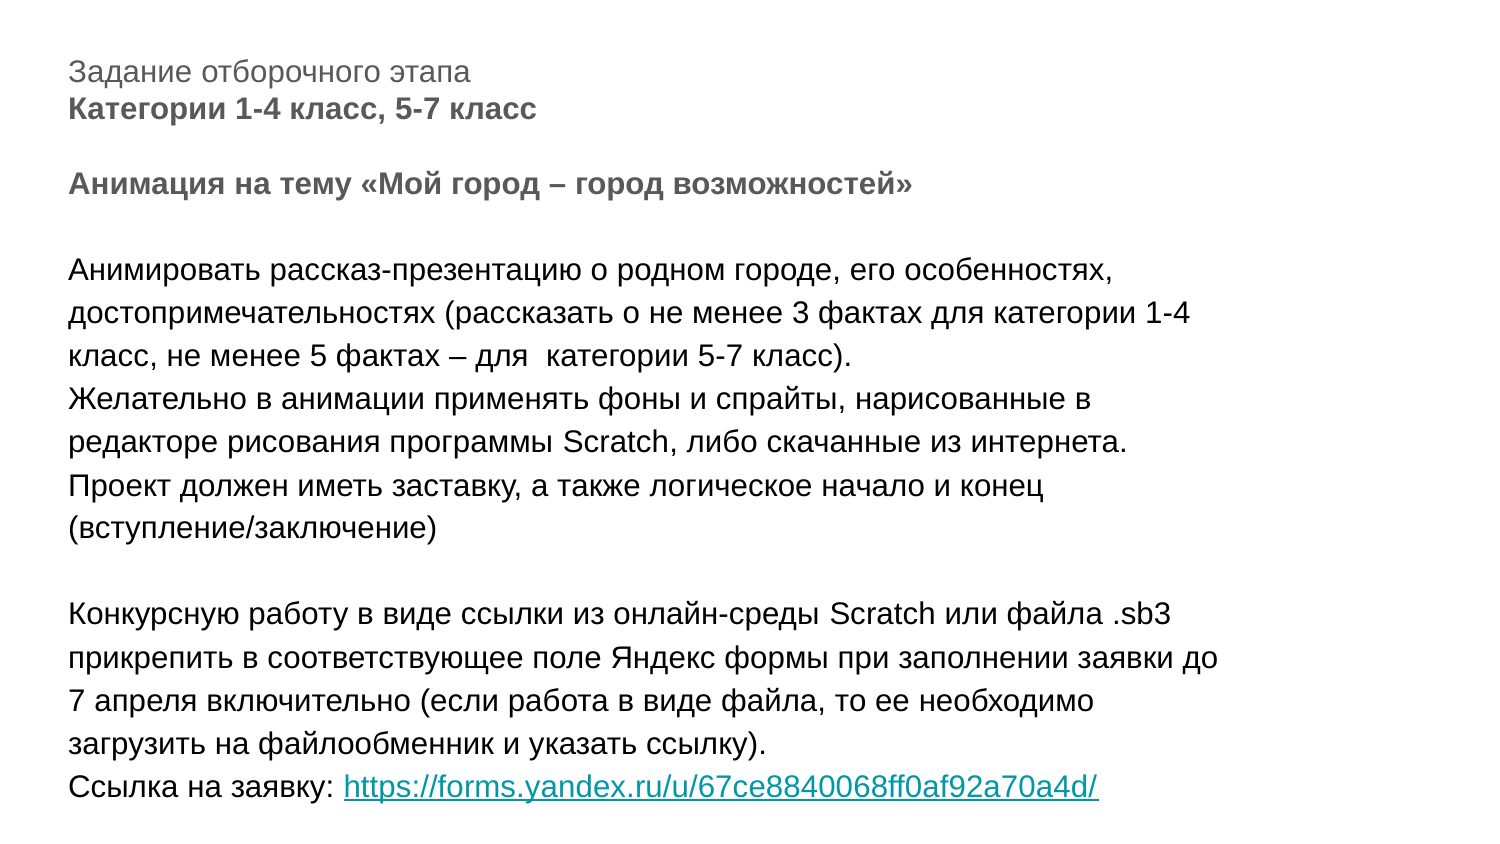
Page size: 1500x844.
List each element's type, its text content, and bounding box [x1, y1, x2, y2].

text_box Задание отборочного этапа Категории 1-4 класс, 5-7 класс Анимация на тему «Мой город – город возможностей» Анимировать рассказ-презентацию о родном городе, его особенностях, достопримечательностях (рассказать о не менее 3 фактах для категории 1-4 класс, не менее 5 фактах – для категории 5-7 класс). Желательно в анимации применять фоны и спрайты, нарисованные в редакторе рисования программы Scratch, либо скачанные из интернета. Проект должен иметь заставку, а также логическое начало и конец (вступление/заключение) Конкурсную работу в виде ссылки из онлайн-среды Scratch или файла .sb3 прикрепить в соответствующее поле Яндекс формы при заполнении заявки до 7 апреля включительно (если работа в виде файла, то ее необходимо загрузить на файлообменник и указать ссылку). Ссылка на заявку: https://forms.yandex.ru/u/67ce8840068ff0af92a70a4d/ [53, 36, 1252, 819]
